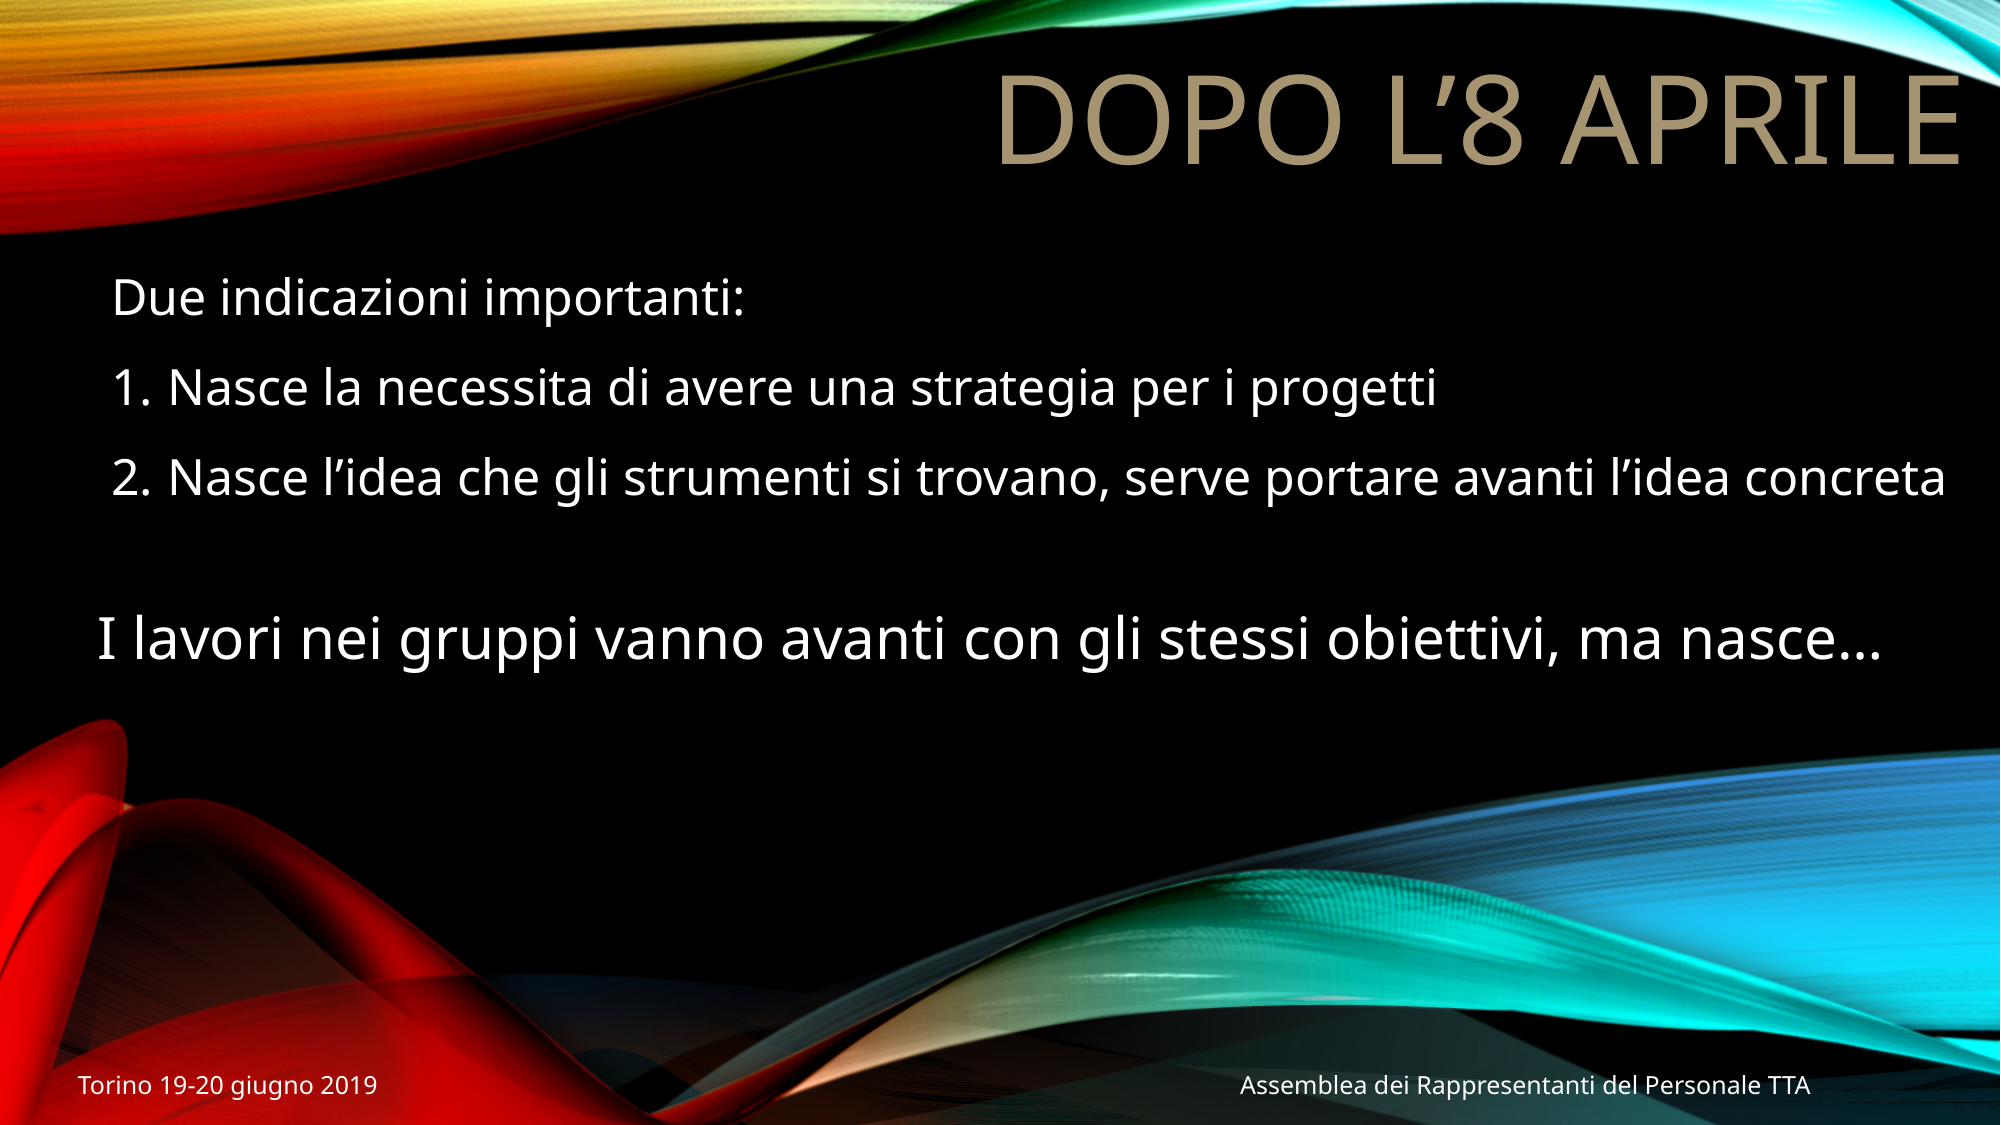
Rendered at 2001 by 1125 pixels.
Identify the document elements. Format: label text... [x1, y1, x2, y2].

title dopo L’8 APRILE [975, 48, 2000, 199]
picture [0, 0, 2000, 237]
text_box Torino 19-20 giugno 2019 [62, 1061, 552, 1107]
text_box Due indicazioni importanti: Nasce la necessita di avere una strategia per i progetti Nasce l’idea che gli strumenti si trovano, serve portare avanti l’idea concreta [96, 228, 1964, 513]
picture [0, 717, 2000, 1125]
text_box Assemblea dei Rappresentanti del Personale TTA [1225, 1061, 1905, 1107]
text_box I lavori nei gruppi vanno avanti con gli stessi obiettivi, ma nasce… [82, 593, 1899, 679]
